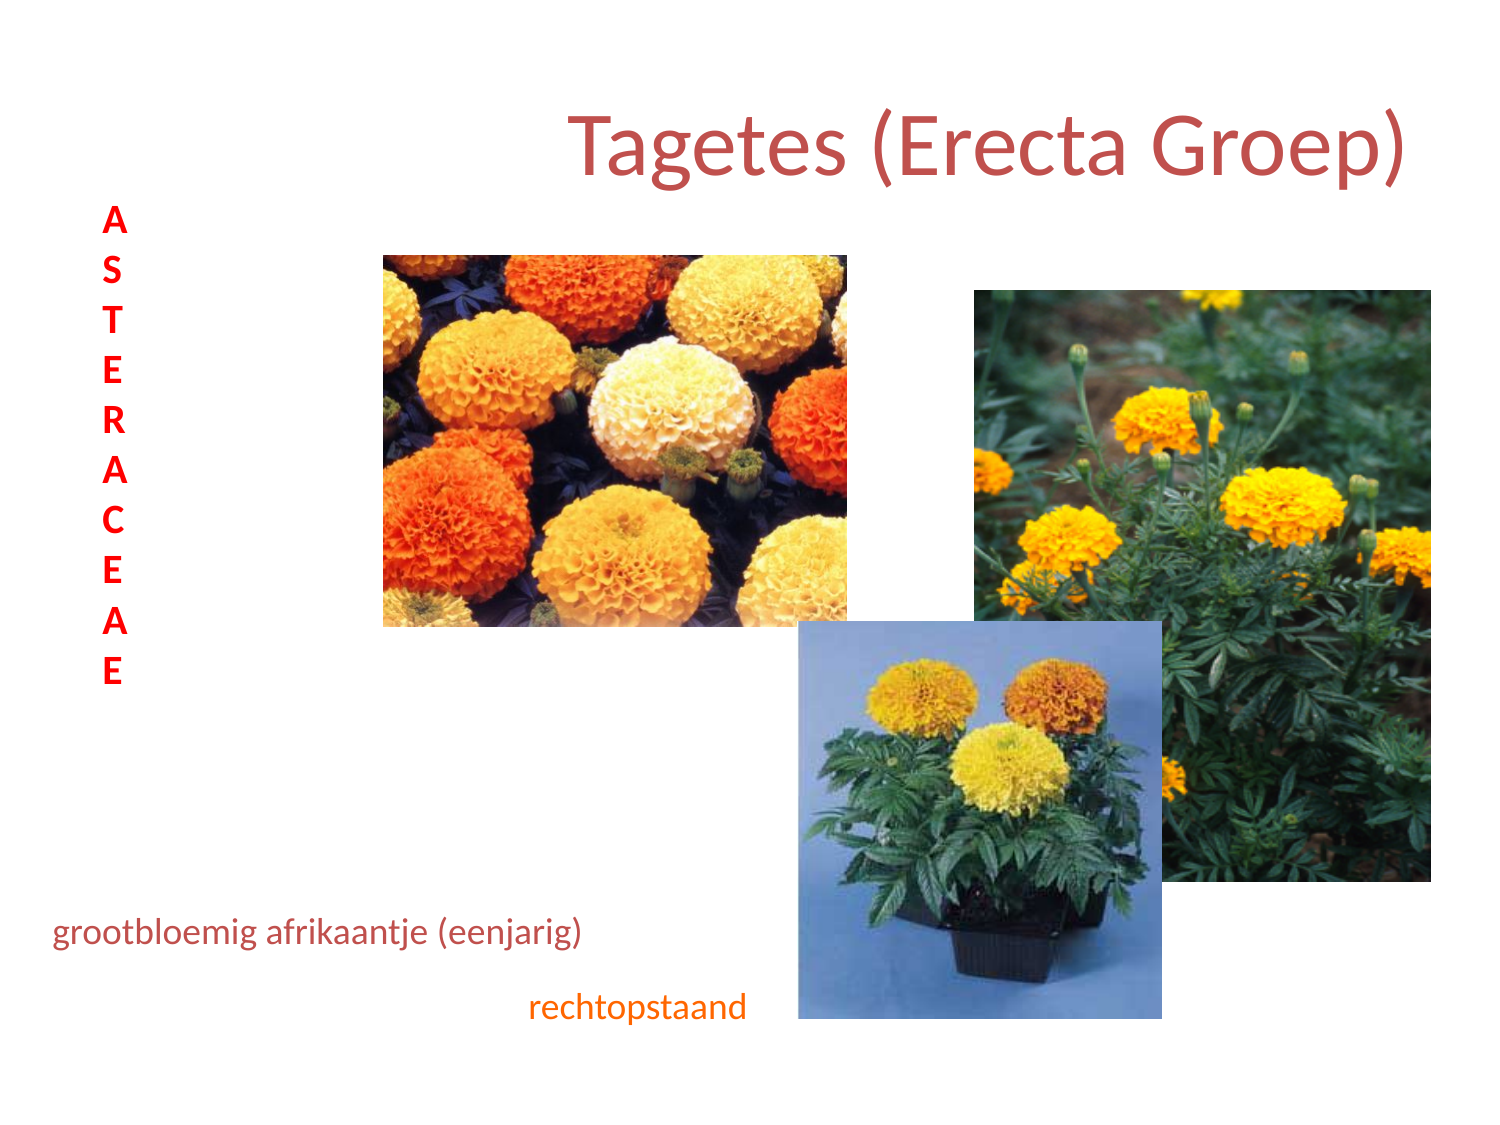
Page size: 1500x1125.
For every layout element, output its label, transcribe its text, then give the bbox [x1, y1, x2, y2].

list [796, 621, 1162, 1019]
text_box ASTERACEAE [87, 184, 150, 700]
picture [974, 290, 1432, 882]
title Tagetes (Erecta Groep) [75, 45, 1425, 233]
text_box grootbloemig afrikaantje (eenjarig) [37, 899, 791, 960]
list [383, 255, 847, 627]
text_box rechtopstaand [50, 974, 763, 1035]
